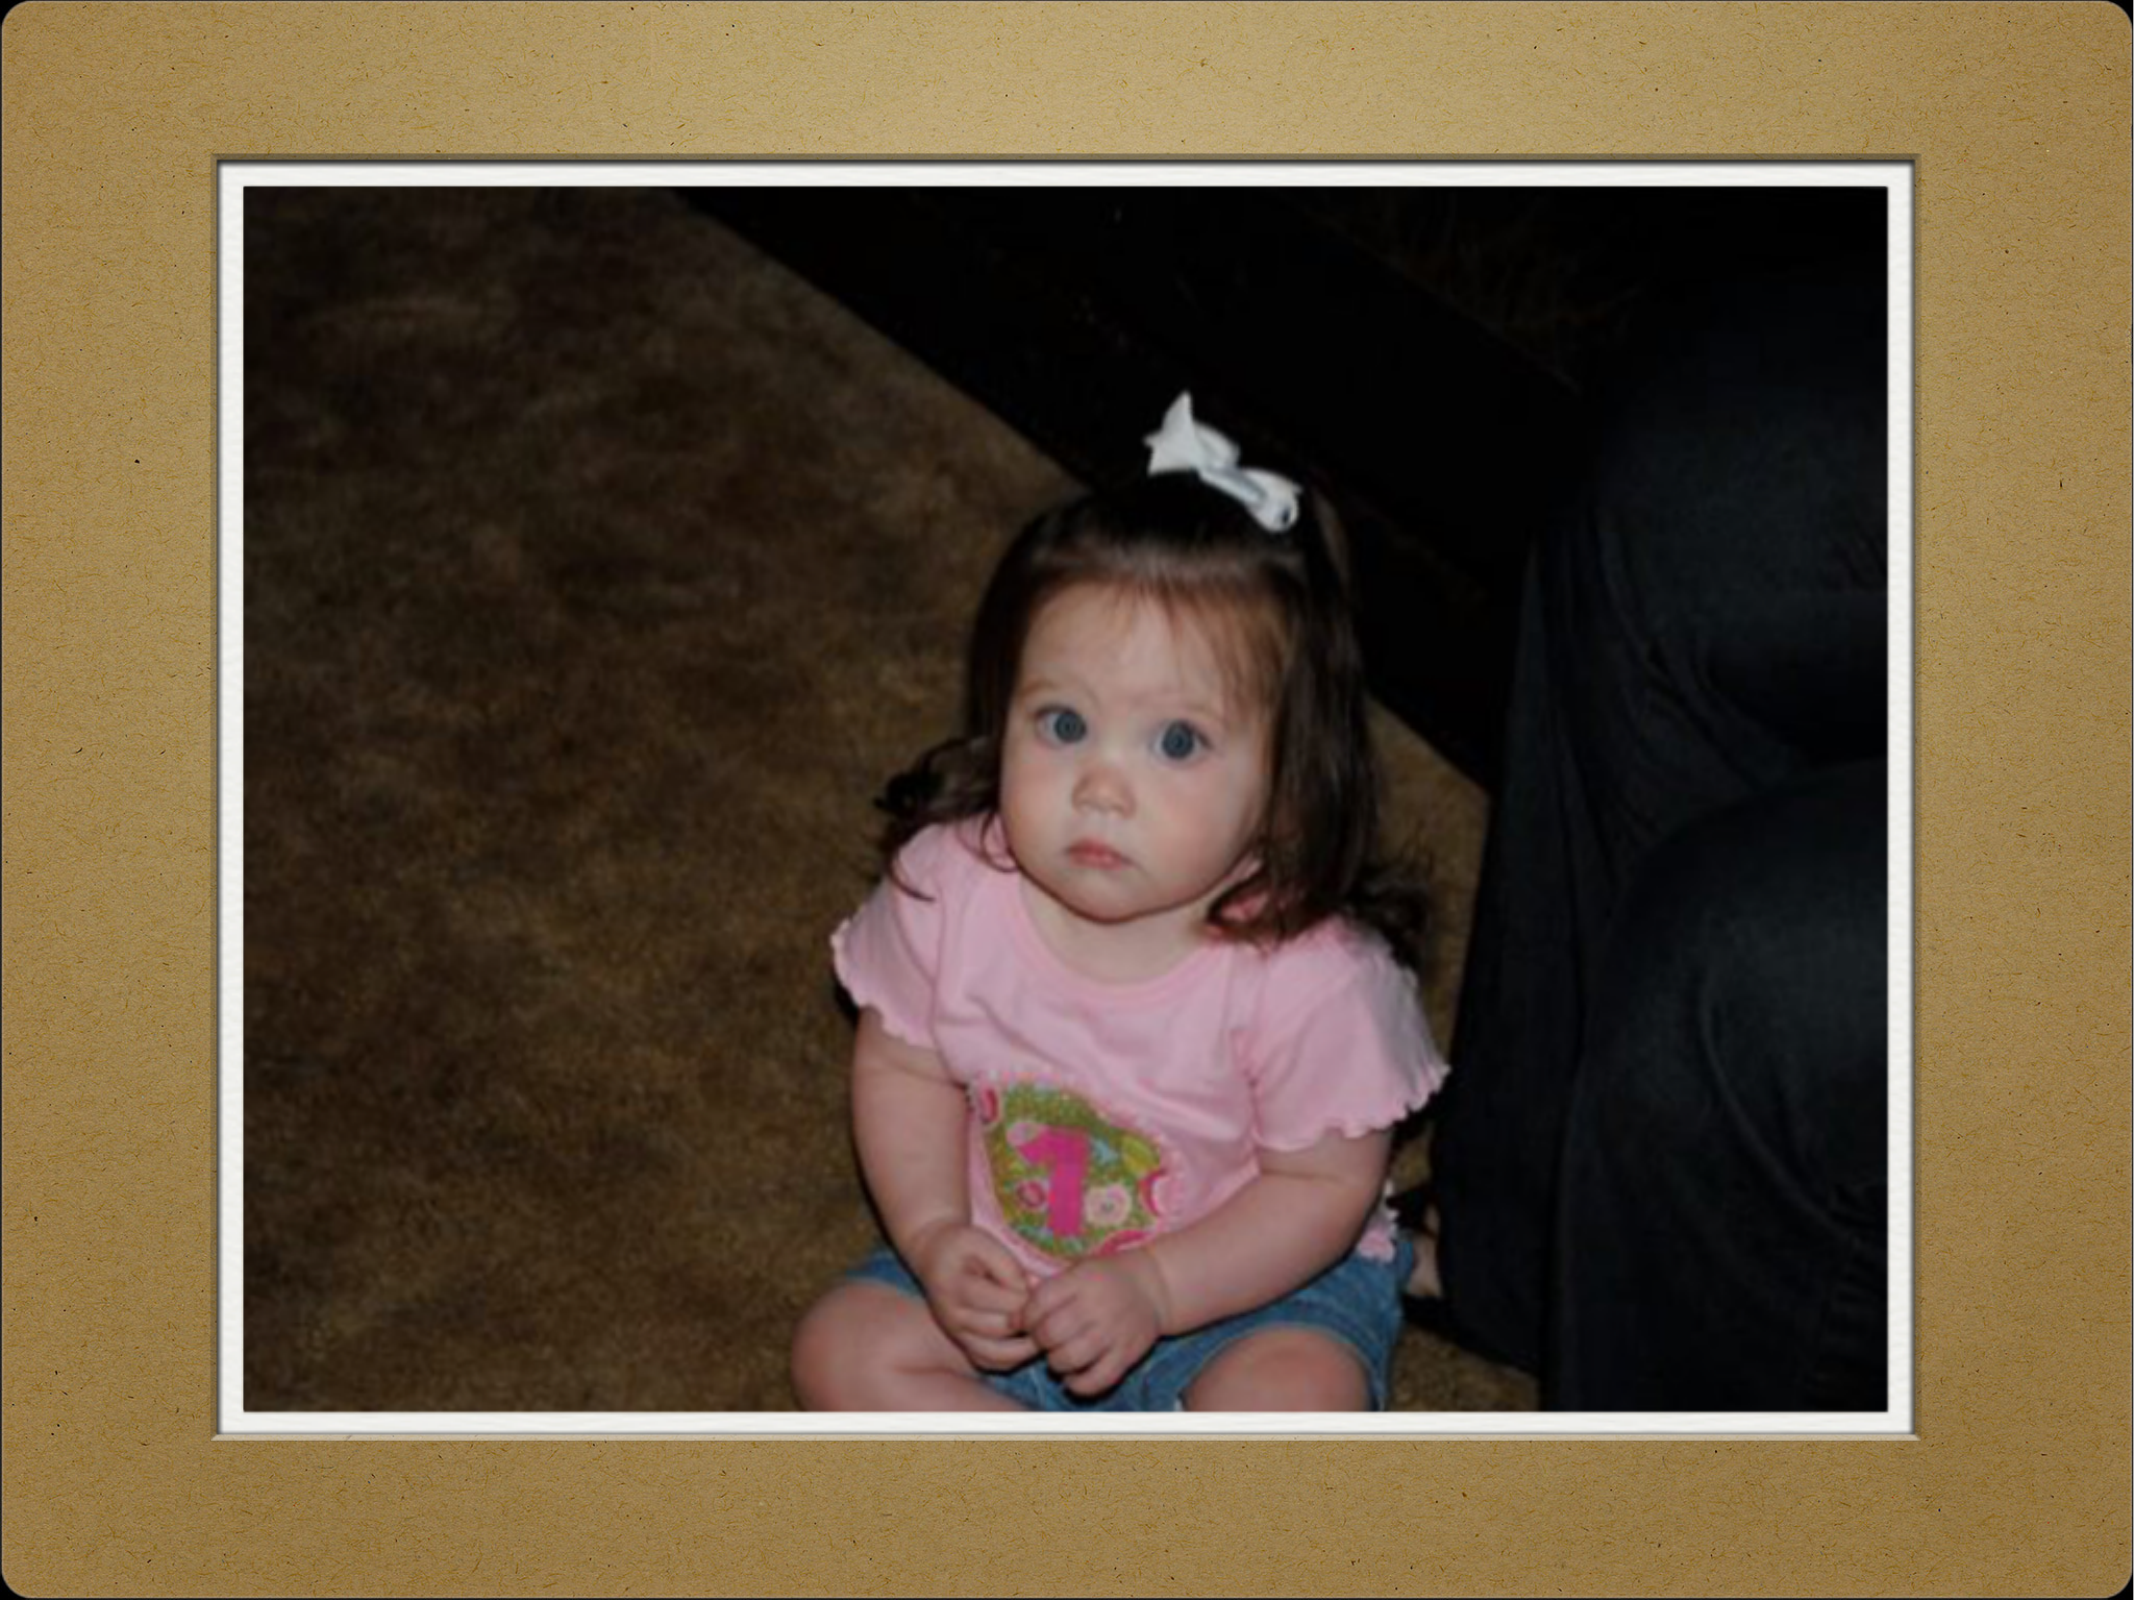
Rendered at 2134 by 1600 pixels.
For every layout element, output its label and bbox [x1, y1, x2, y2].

picture [0, 0, 2134, 1600]
text_box [209, 152, 1924, 1448]
